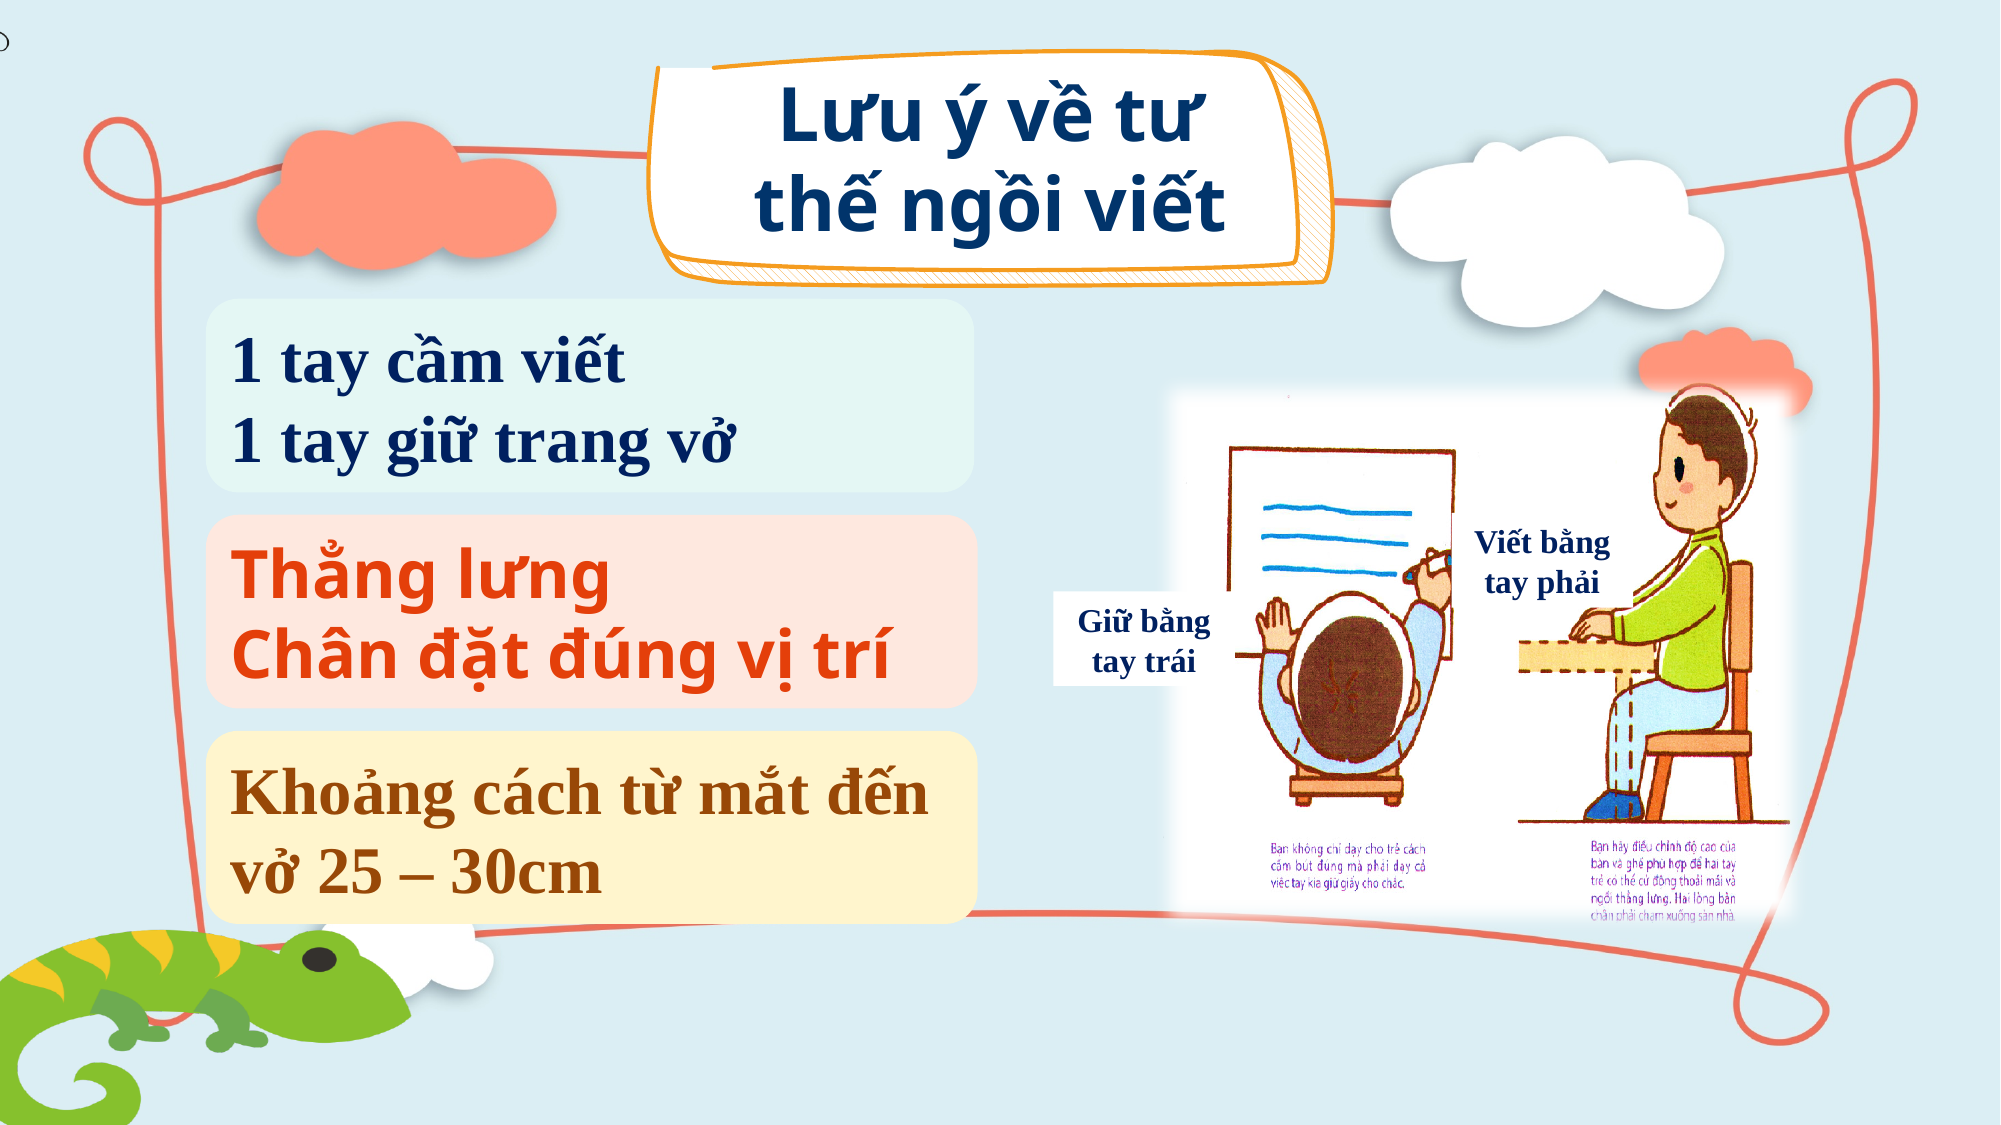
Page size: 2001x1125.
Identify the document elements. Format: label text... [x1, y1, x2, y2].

text_box Khoảng cách từ mắt đến vở 25 – 30cm [205, 730, 978, 924]
text_box 1 tay cầm viết 1 tay giữ trang vở [205, 298, 975, 493]
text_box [648, 50, 1333, 286]
text_box Thẳng lưng Chân đặt đúng vị trí [205, 514, 978, 709]
picture [0, 0, 2001, 1125]
text_box Giữ bằng tay trái [1053, 591, 1151, 686]
